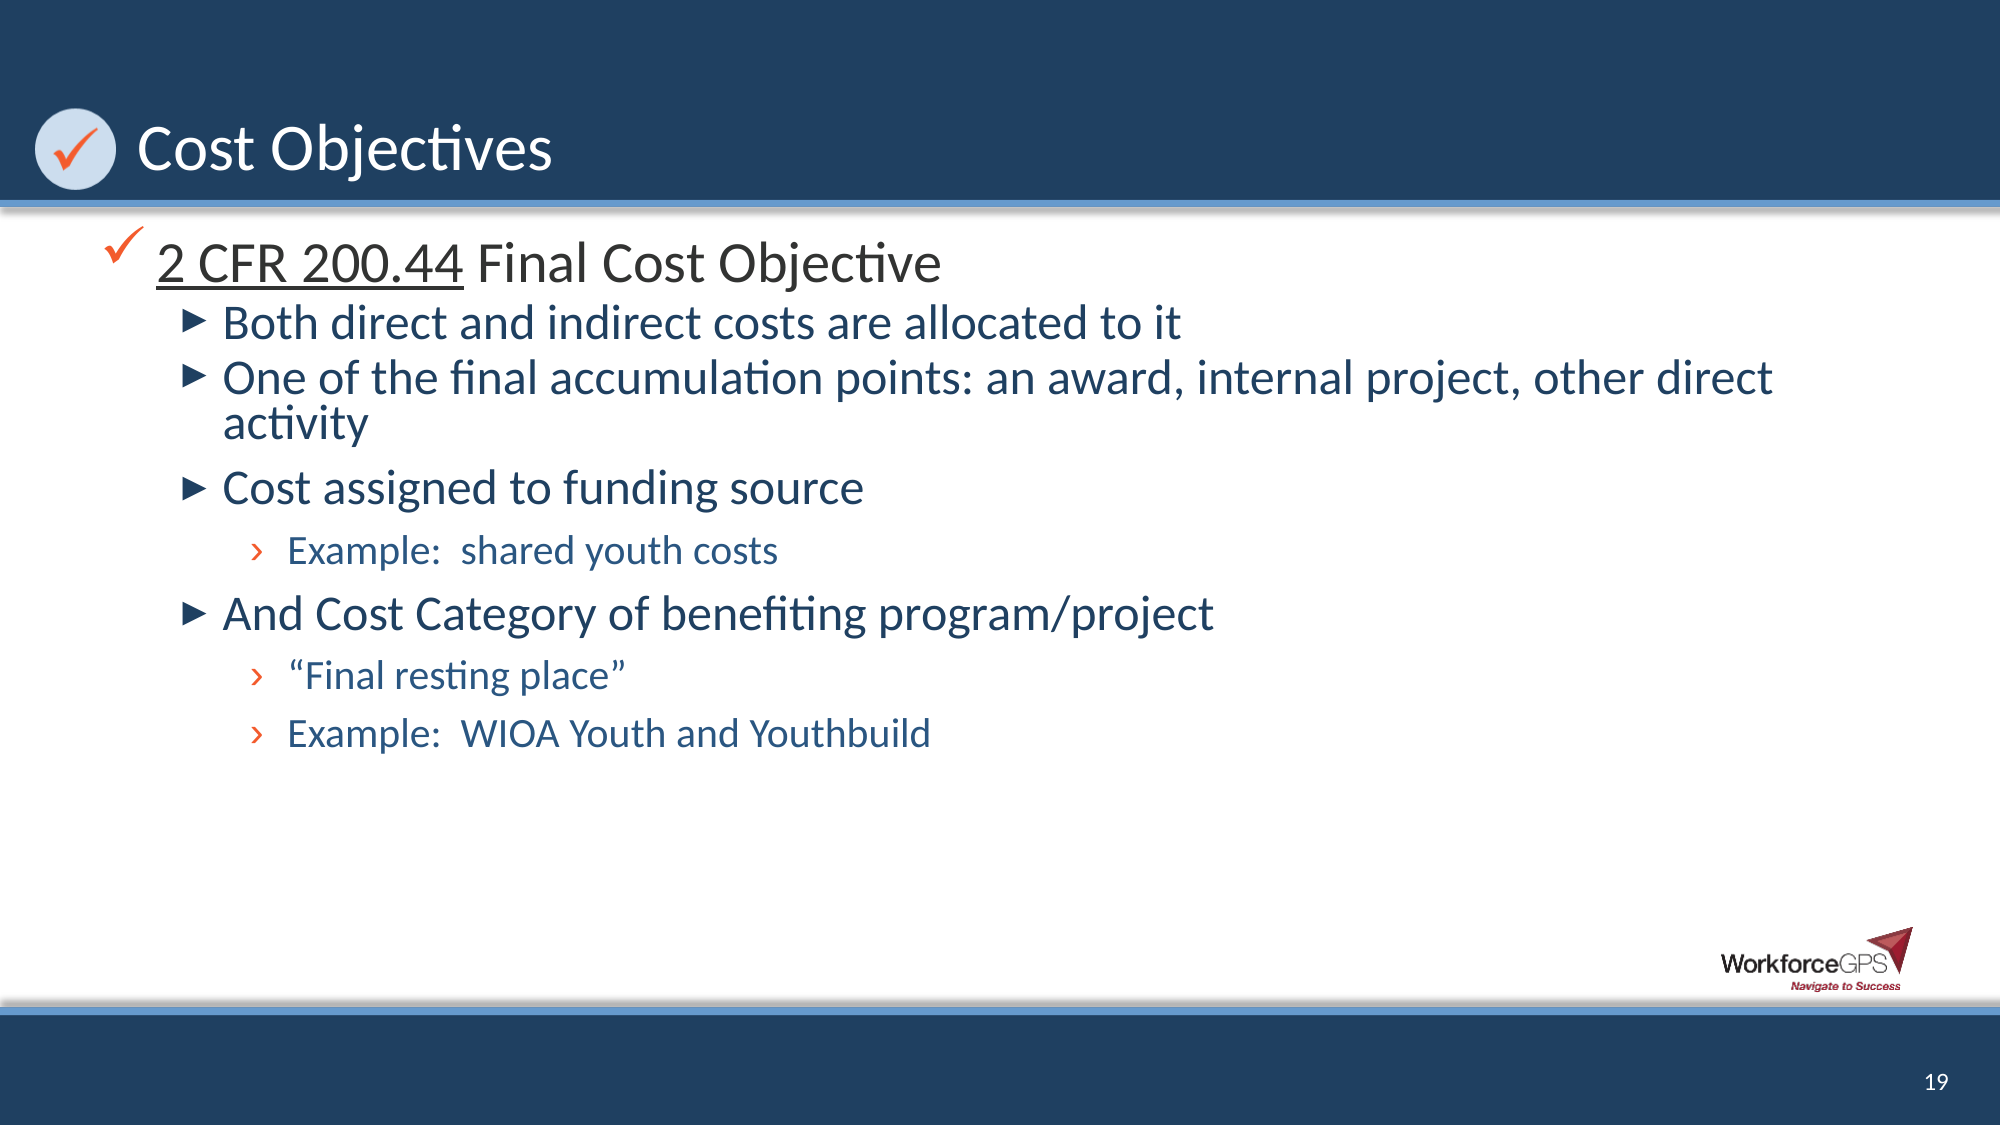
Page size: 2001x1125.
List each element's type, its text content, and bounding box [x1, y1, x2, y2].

picture [0, 992, 2000, 1125]
list 2 CFR 200.44 Final Cost Objective Both direct and indirect costs are allocated to it One of the final accumulation points: an award, internal project, other direct activity Cost assigned to funding source Example: shared youth costs And Cost Category of benefiting program/project “Final resting place” Example: WIOA Youth and Youthbuild [84, 233, 1915, 1014]
slide_number 19 [1514, 1050, 1965, 1111]
picture [0, 0, 2000, 222]
title Cost Objectives [122, 11, 1987, 193]
